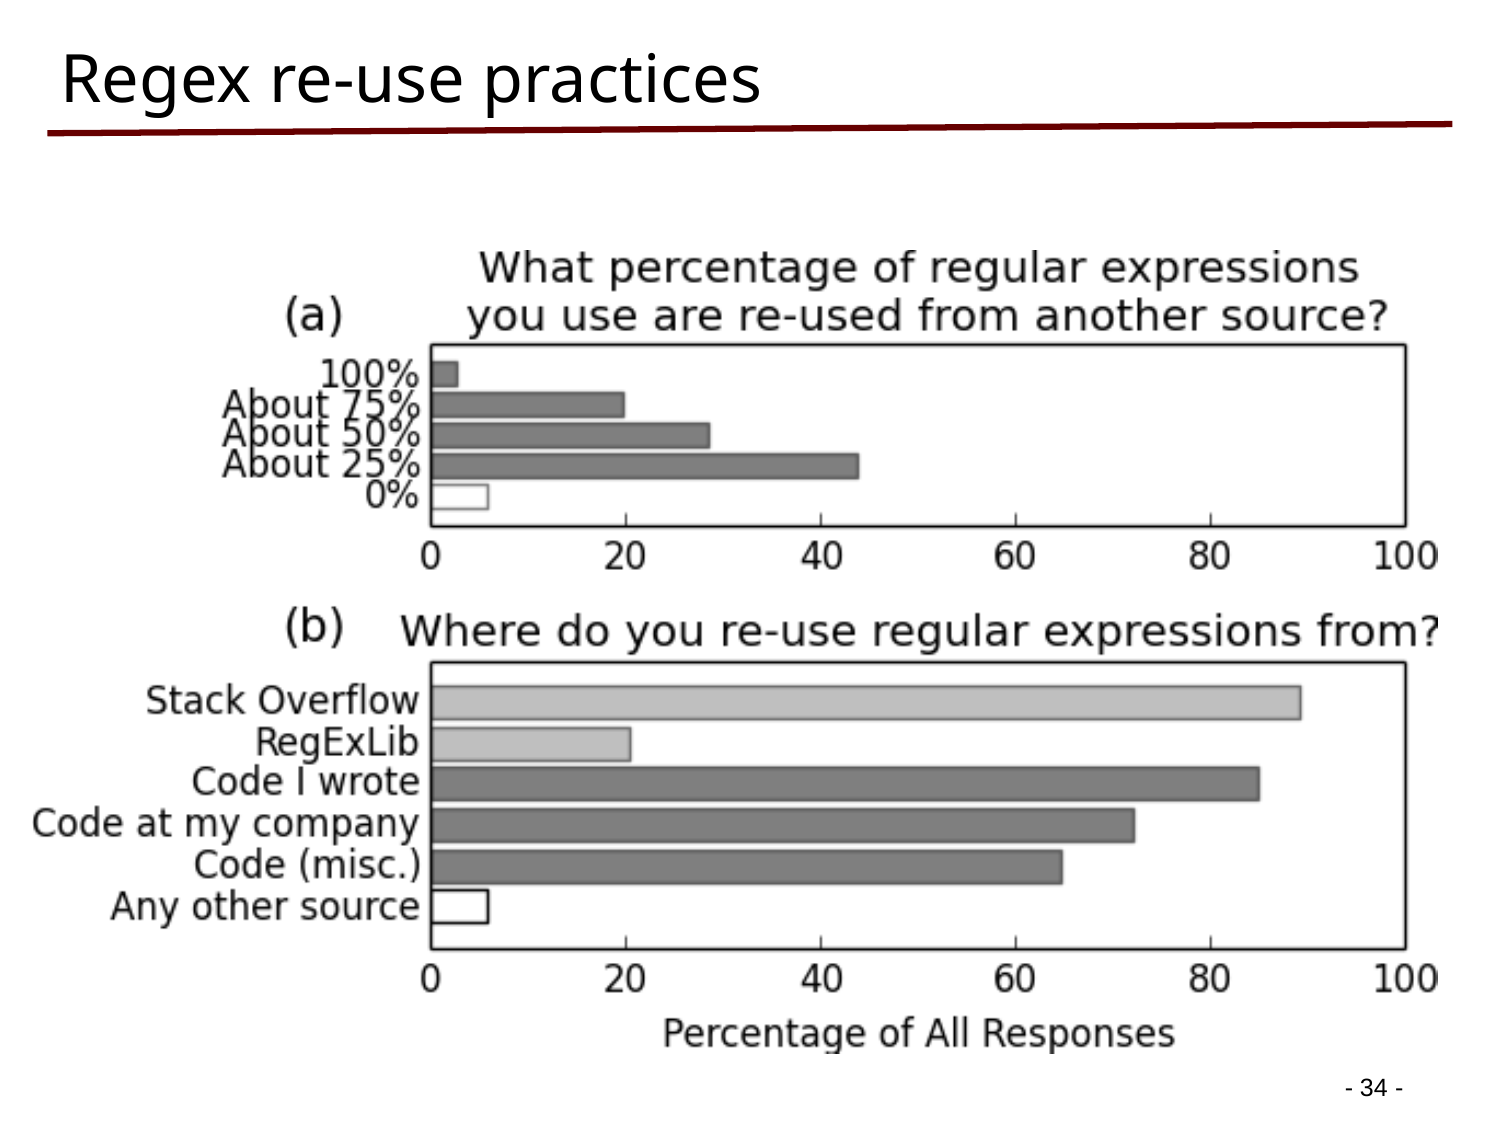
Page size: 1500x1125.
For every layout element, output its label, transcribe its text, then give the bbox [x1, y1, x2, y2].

picture [31, 249, 1438, 1054]
title Regex re-use practices [45, 19, 1366, 125]
